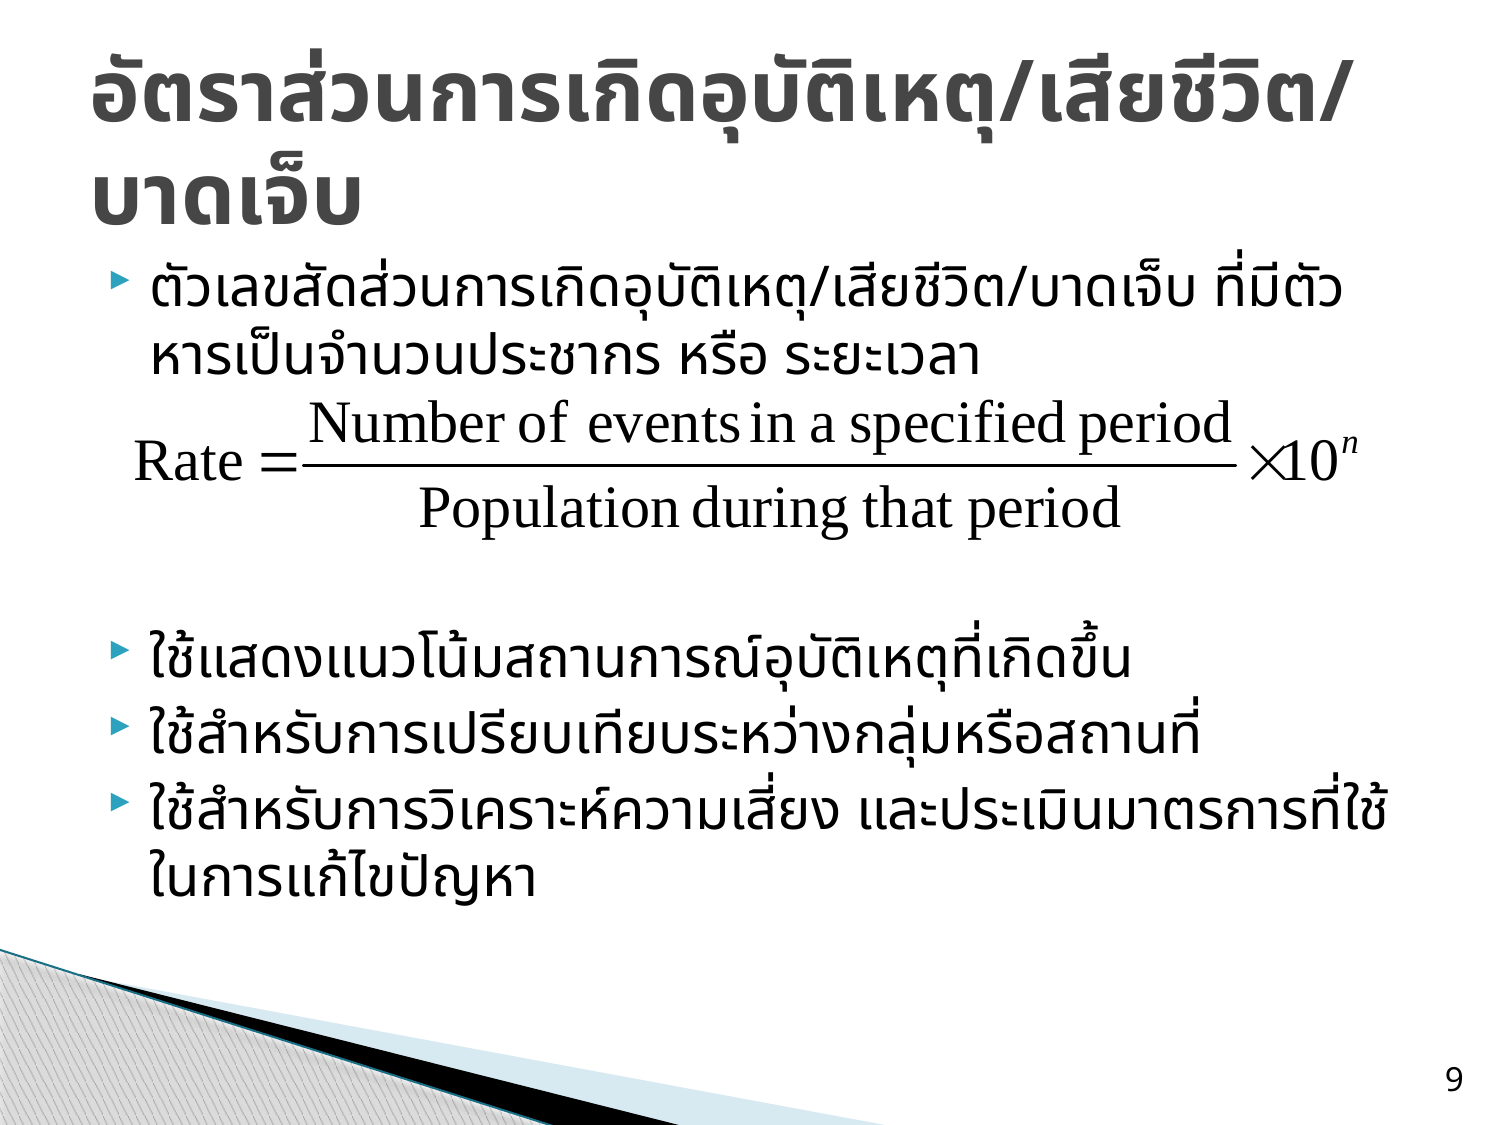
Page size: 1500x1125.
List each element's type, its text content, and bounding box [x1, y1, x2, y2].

list ตัวเลขสัดส่วนการเกิดอุบัติเหตุ/เสียชีวิต/บาดเจ็บ ที่มีตัวหารเป็นจำนวนประชากร หรือ ระยะเวลา ใช้แสดงแนวโน้มสถานการณ์อุบัติเหตุที่เกิดขึ้น ใช้สำหรับการเปรียบเทียบระหว่างกลุ่มหรือสถานที่ ใช้สำหรับการวิเคราะห์ความเสี่ยง และประเมินมาตรการที่ใช้ในการแก้ไขปัญหา [75, 243, 1425, 986]
title อัตราส่วนการเกิดอุบัติเหตุ/เสียชีวิต/บาดเจ็บ [75, 45, 1425, 233]
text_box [123, 385, 1372, 551]
slide_number 9 [1418, 1051, 1479, 1112]
